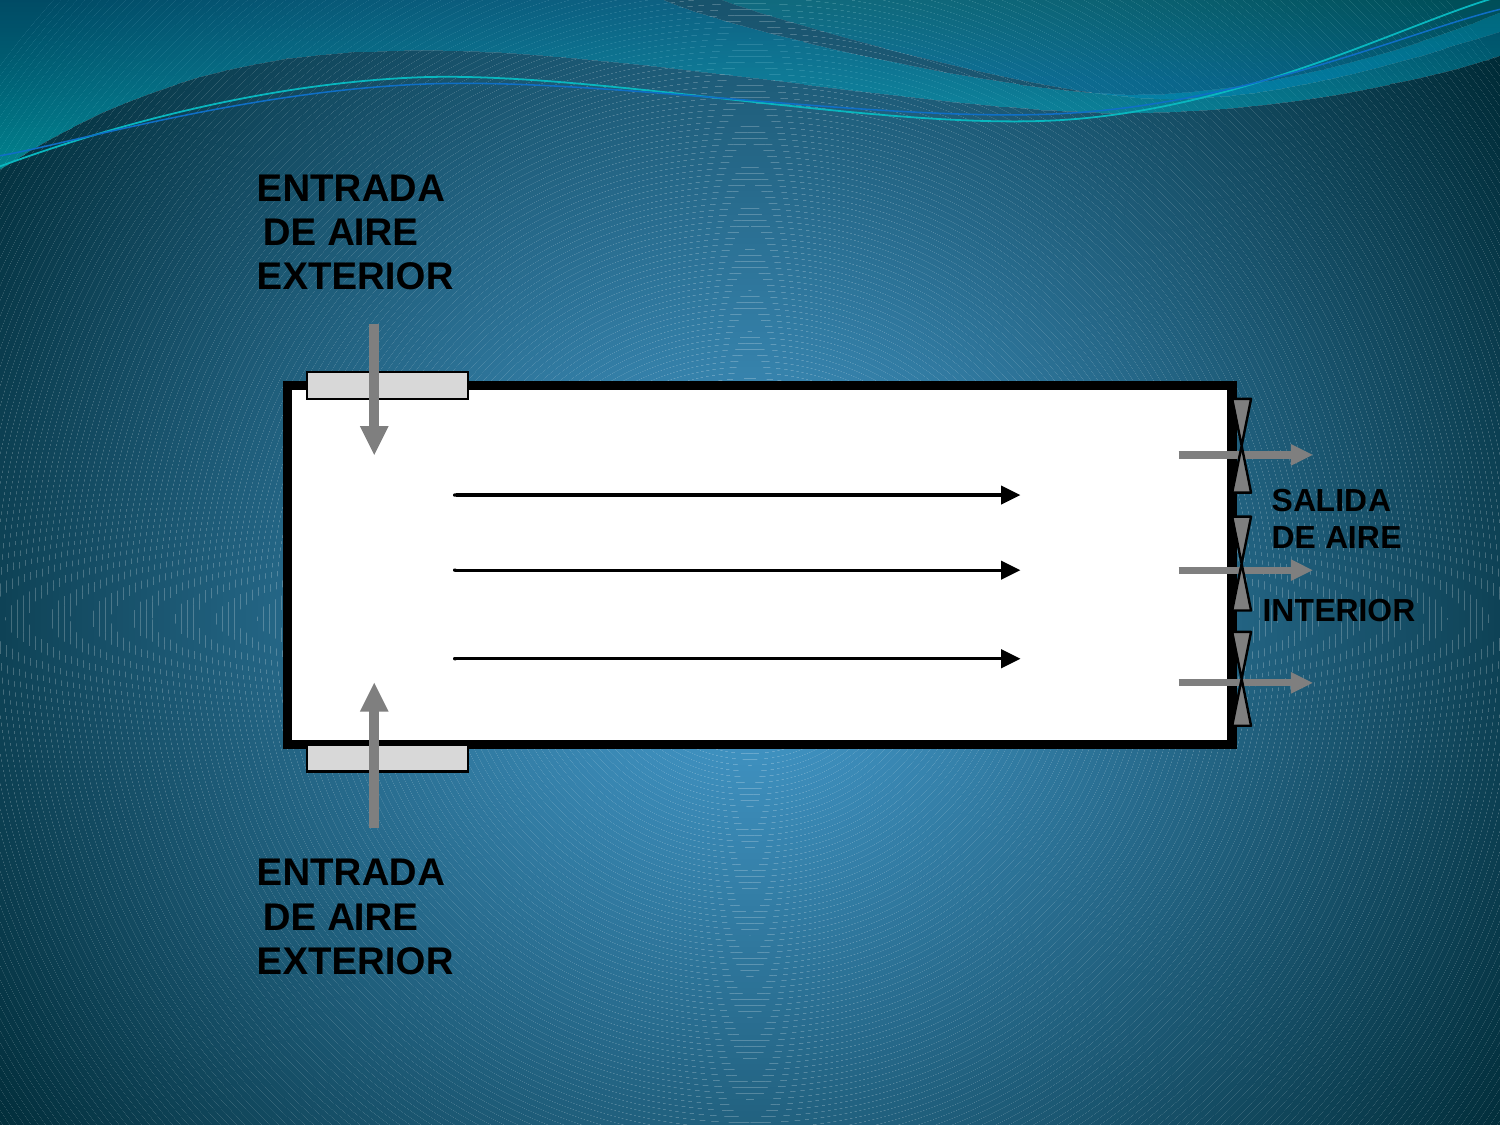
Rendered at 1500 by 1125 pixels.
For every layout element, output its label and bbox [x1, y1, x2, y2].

text_box [70, 128, 1432, 985]
